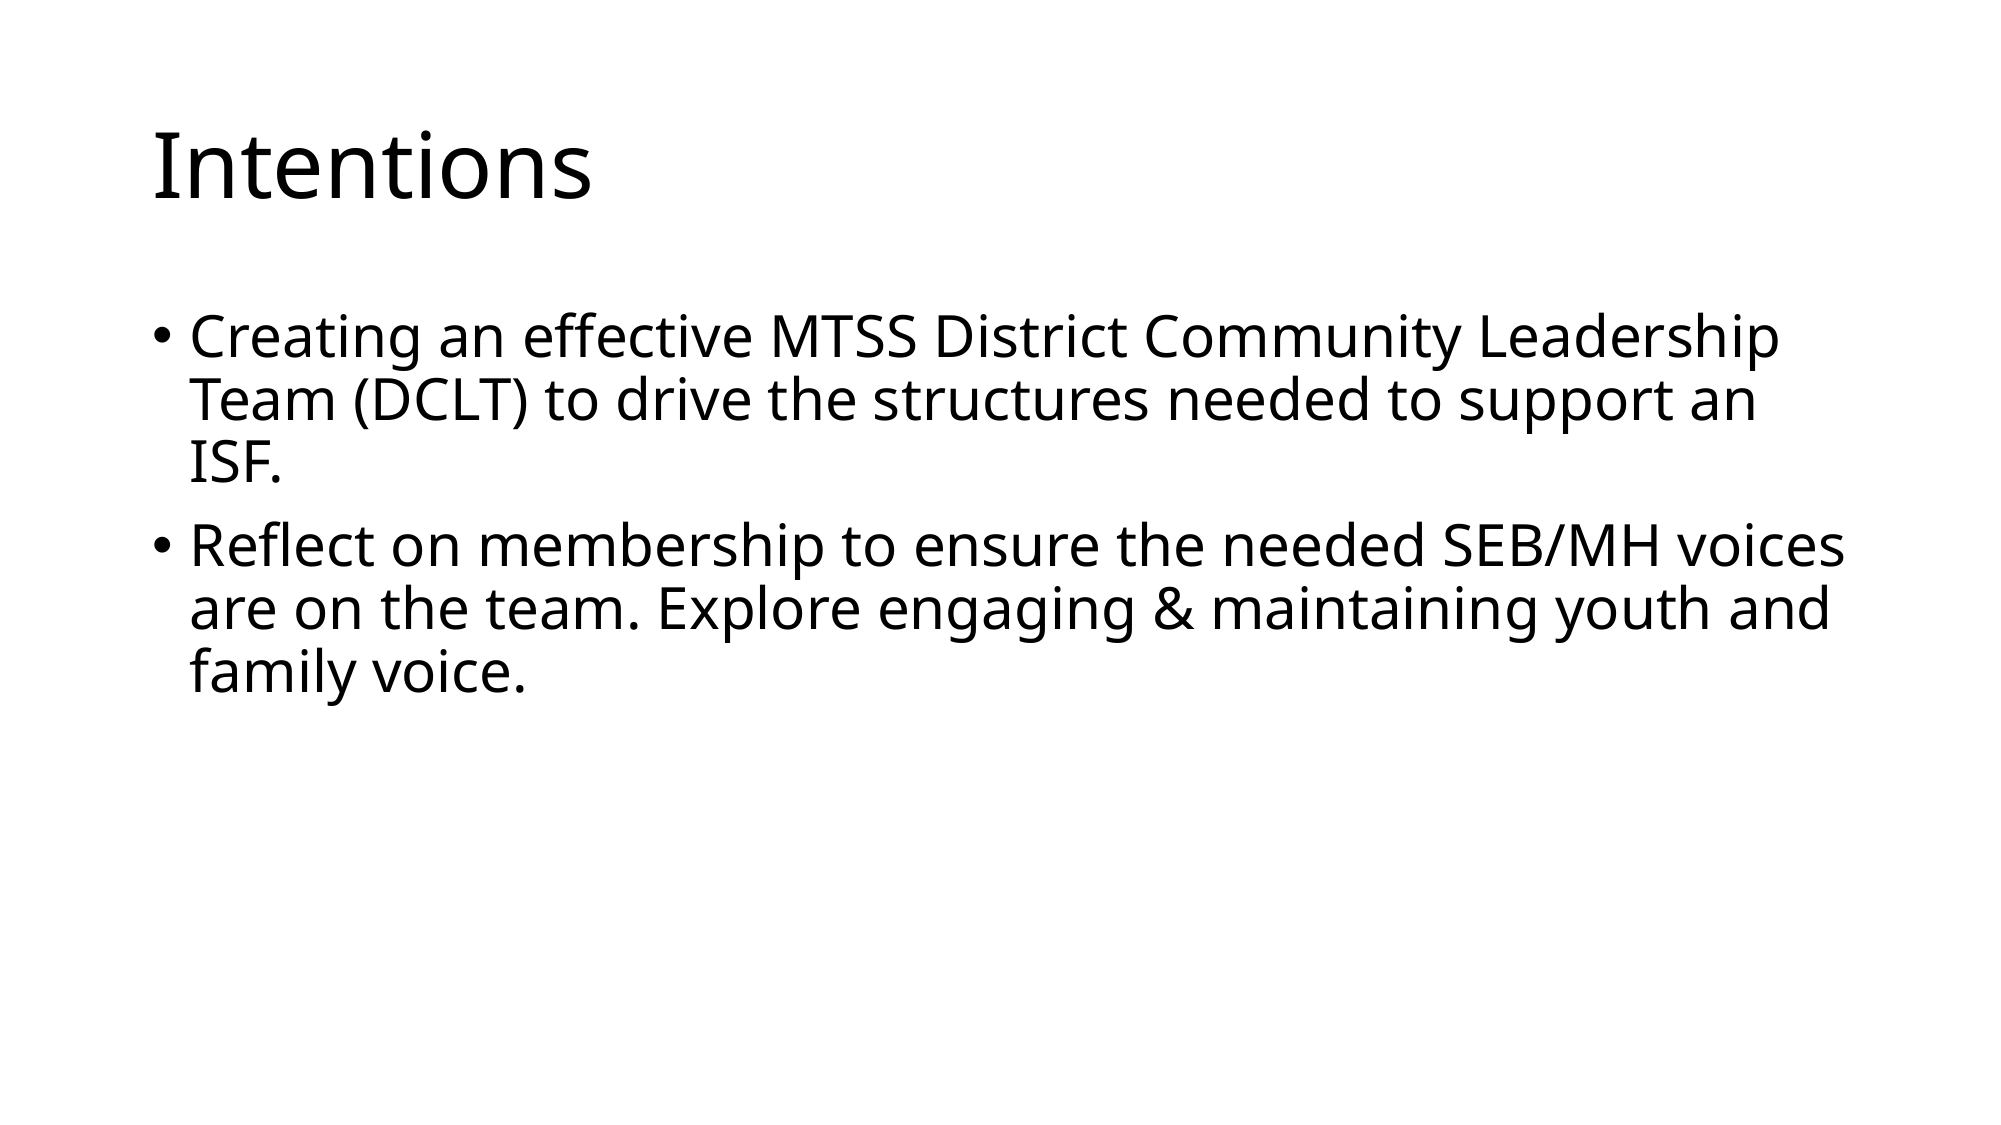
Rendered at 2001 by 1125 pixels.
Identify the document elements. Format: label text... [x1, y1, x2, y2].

title Intentions [137, 59, 1863, 278]
list Creating an effective MTSS District Community Leadership Team (DCLT) to drive the structures needed to support an ISF. Reflect on membership to ensure the needed SEB/MH voices are on the team. Explore engaging & maintaining youth and family voice. [137, 299, 1863, 1014]
